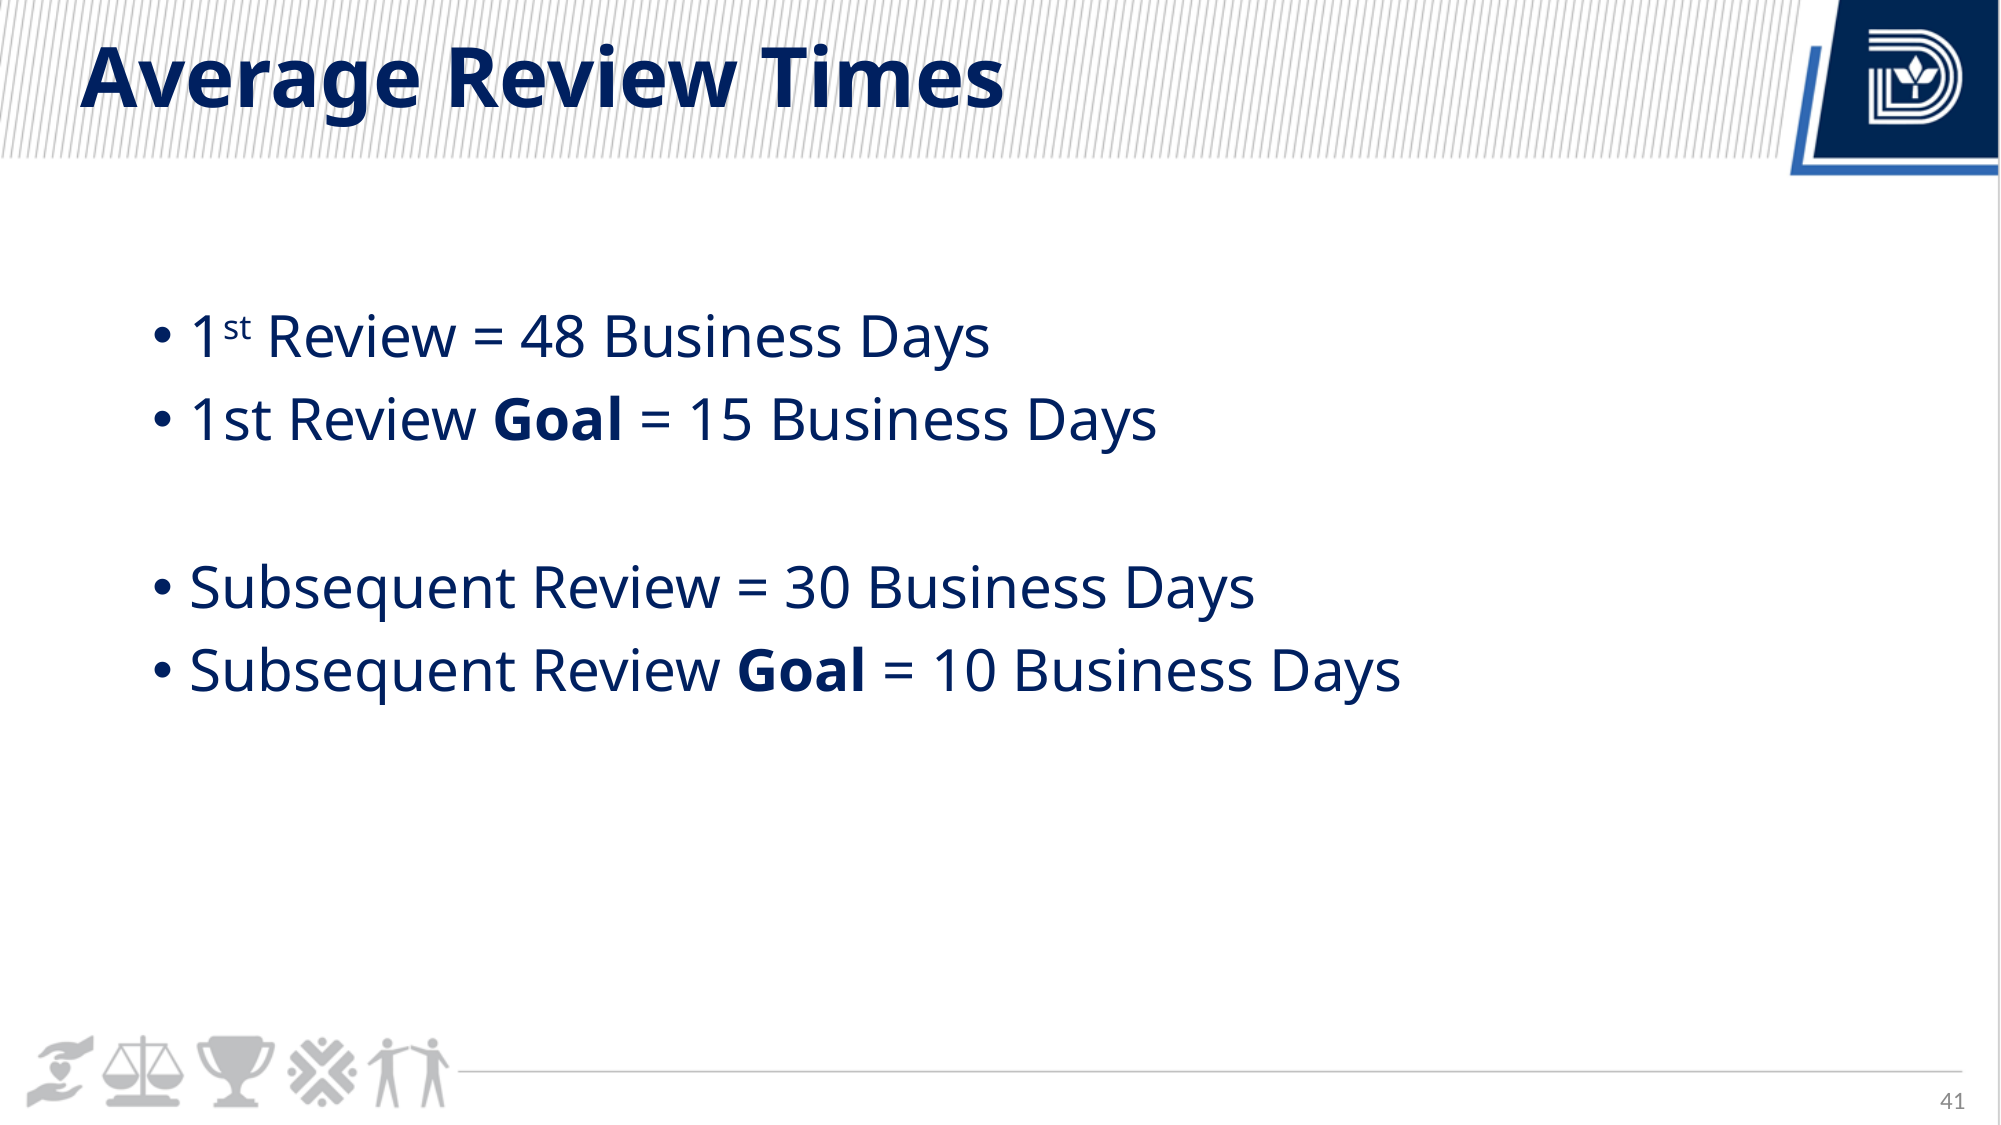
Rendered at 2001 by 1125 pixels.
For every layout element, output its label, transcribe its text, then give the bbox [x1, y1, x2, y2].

title Average Review Times [65, 22, 1791, 139]
list 1st Review = 48 Business Days 1st Review Goal = 15 Business Days Subsequent Review = 30 Business Days Subsequent Review Goal = 10 Business Days [137, 299, 1863, 1014]
slide_number 41 [1530, 1069, 1981, 1125]
picture [0, 0, 2001, 1125]
